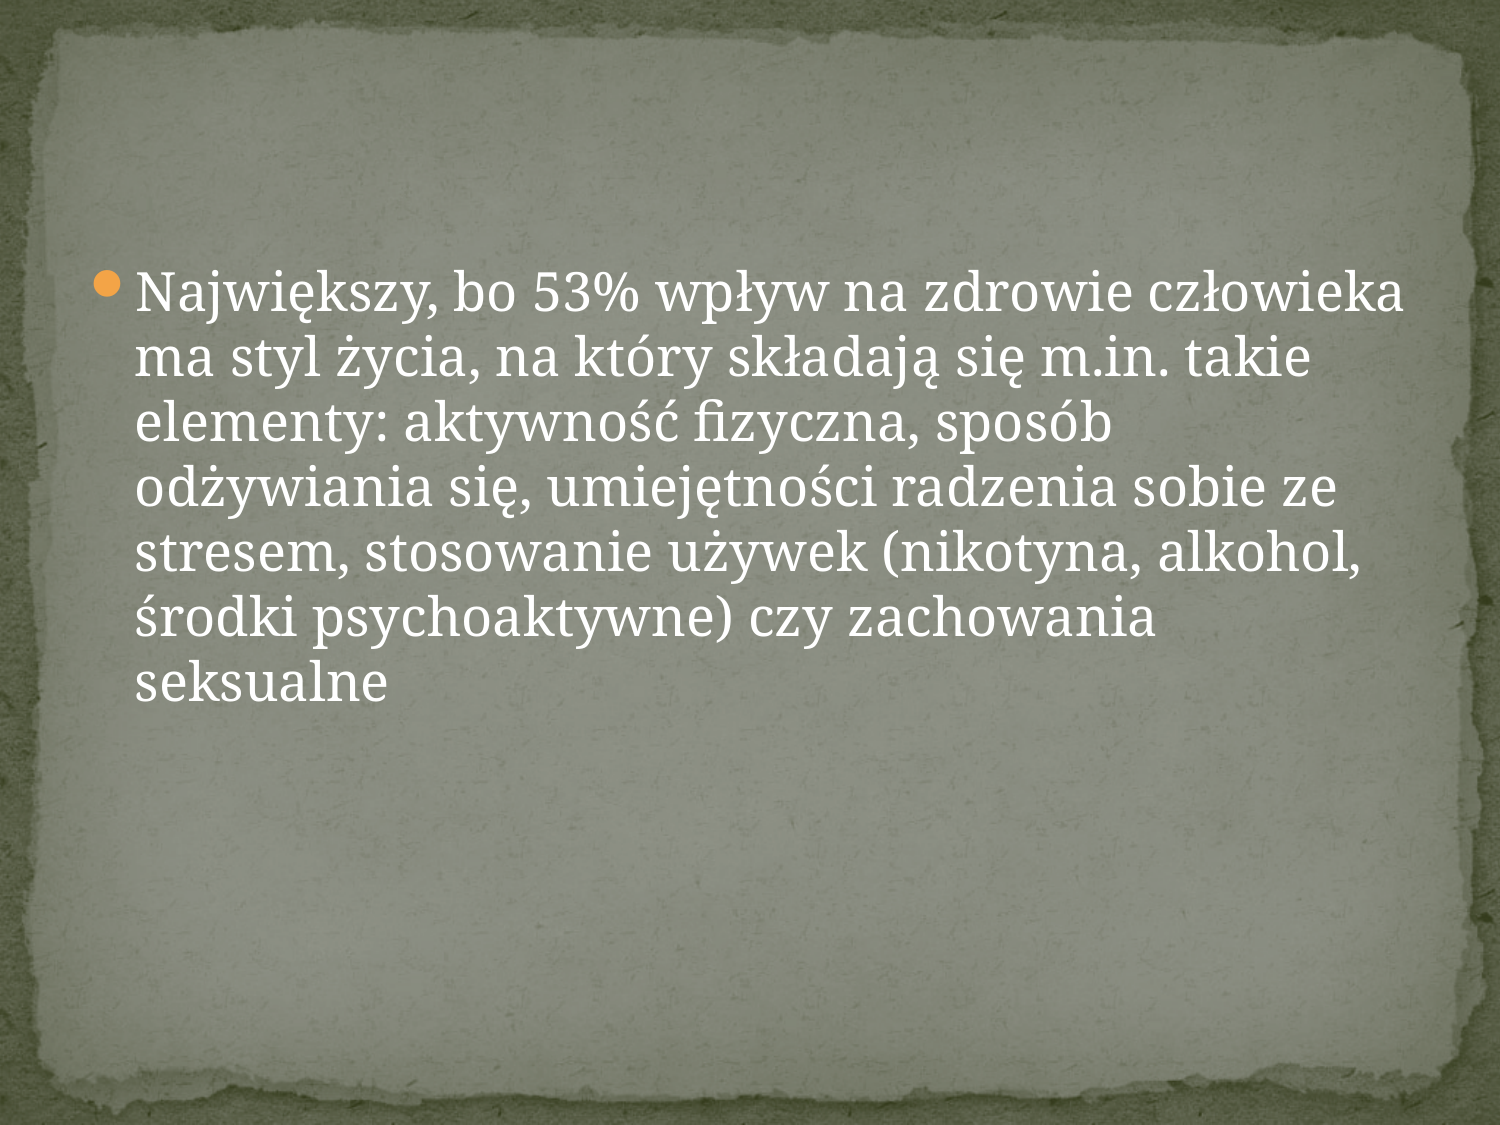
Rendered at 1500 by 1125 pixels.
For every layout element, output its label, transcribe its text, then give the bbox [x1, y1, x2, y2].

list Największy, bo 53% wpływ na zdrowie człowieka ma styl życia, na który składają się m.in. takie elementy: aktywność fizyczna, sposób odżywiania się, umiejętności radzenia sobie ze stresem, stosowanie używek (nikotyna, alkohol, środki psychoaktywne) czy zachowania seksualne [75, 249, 1425, 1000]
